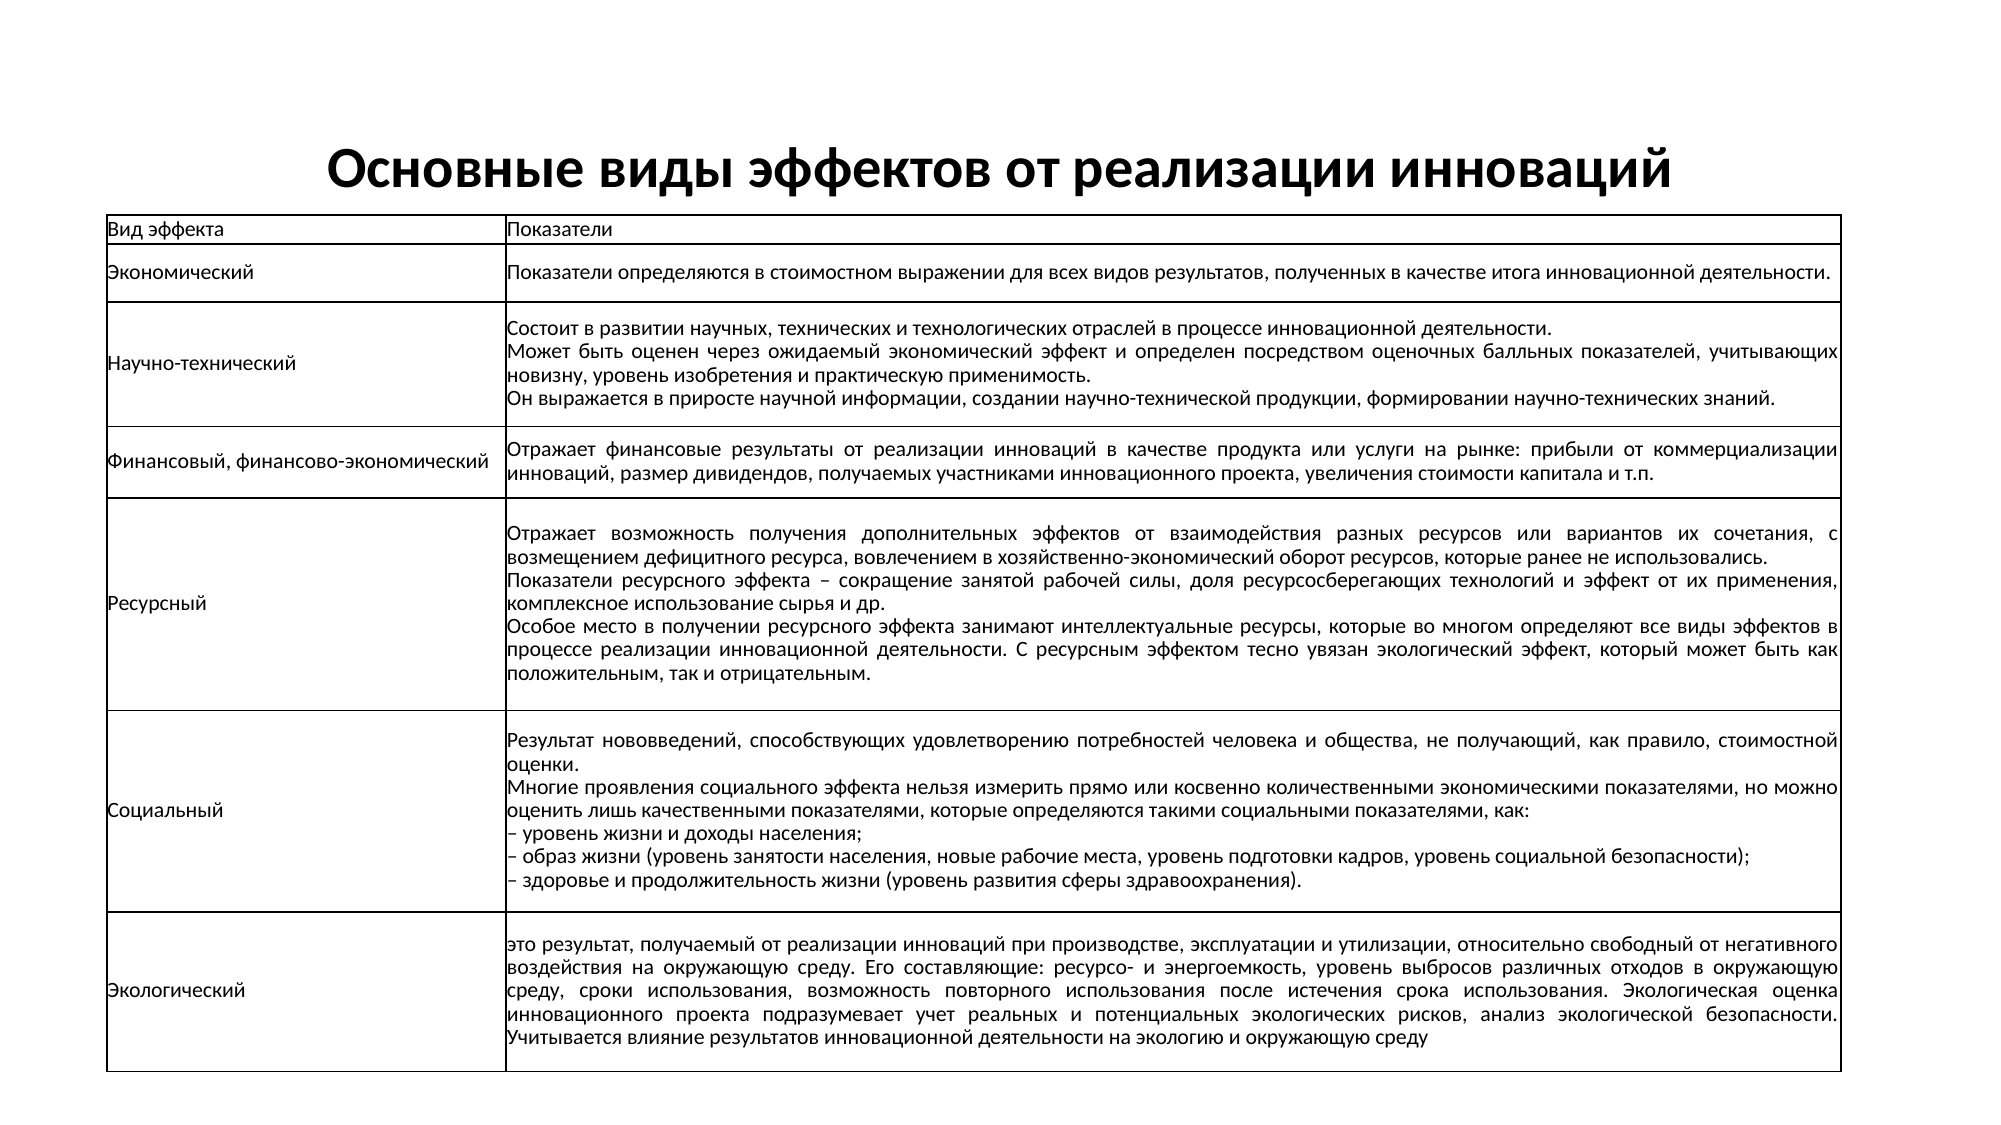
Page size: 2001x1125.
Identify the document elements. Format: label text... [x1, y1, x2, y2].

table_cell это результат, получаемый от реализации инноваций при производстве, эксплуатации и утилизации, относительно свободный от негативного воздействия на окружающую среду. Его составляющие: ресурсо- и энергоемкость, уровень выбросов различных отходов в окружающую среду, сроки использования, возможность повторного использования после истечения срока использования. Экологическая оценка инновационного проекта подразумевает учет реальных и потенциальных экологических рисков, анализ экологической безопасности. Учитывается влияние результатов инновационной деятельности на экологию и окружающую среду [507, 913, 1840, 1071]
table_header Вид эффекта [108, 216, 505, 243]
table_cell Ресурсный [108, 499, 505, 710]
table_cell Отражает возможность получения дополнительных эффектов от взаимодействия разных ресурсов или вариантов их сочетания, с возмещением дефицитного ресурса, вовлечением в хозяйственно-экономический оборот ресурсов, которые ранее не использовались. Показатели ресурсного эффекта – сокращение занятой рабочей силы, доля ресурсосберегающих технологий и эффект от их применения, комплексное использование сырья и др. Особое место в получении ресурсного эффекта занимают интеллектуальные ресурсы, которые во многом определяют все виды эффектов в процессе реализации инновационной деятельности. С ресурсным эффектом тесно увязан экологический эффект, который может быть как положительным, так и отрицательным. [507, 499, 1840, 710]
table_cell Результат нововведений, способствующих удовлетворению потребностей человека и общества, не получающий, как правило, стоимостной оценки. Многие проявления социального эффекта нельзя измерить прямо или косвенно количественными экономическими показателями, но можно оценить лишь качественными показателями, которые определяются такими социальными показателями, как: – уровень жизни и доходы населения; – образ жизни (уровень занятости населения, новые рабочие места, уровень подготовки кадров, уровень социальной безопасности); – здоровье и продолжительность жизни (уровень развития сферы здравоохранения). [507, 711, 1840, 911]
table_cell Состоит в развитии научных, технических и технологических отраслей в процессе инновационной деятельности. Может быть оценен через ожидаемый экономический эффект и определен посредством оценочных балльных показателей, учитывающих новизну, уровень изобретения и практическую применимость. Он выражается в приросте научной информации, создании научно-технической продукции, формировании научно-технических знаний. [507, 303, 1840, 426]
table_cell Экономический [108, 245, 505, 301]
table_cell Финансовый, финансово-экономический [108, 427, 505, 497]
table_cell Отражает финансовые результаты от реализации инноваций в качестве продукта или услуги на рынке: прибыли от коммерциализации инноваций, размер дивидендов, получаемых участниками инновационного проекта, увеличения стоимости капитала и т.п. [507, 427, 1840, 497]
table_header Показатели [507, 216, 1840, 243]
table_cell Экологический [108, 913, 505, 1071]
title Основные виды эффектов от реализации инноваций [137, 59, 1863, 278]
table_cell Показатели определяются в стоимостном выражении для всех видов результатов, полученных в качестве итога инновационной деятельности. [507, 245, 1840, 301]
table_cell Социальный [108, 711, 505, 911]
table_cell Научно-технический [108, 303, 505, 426]
